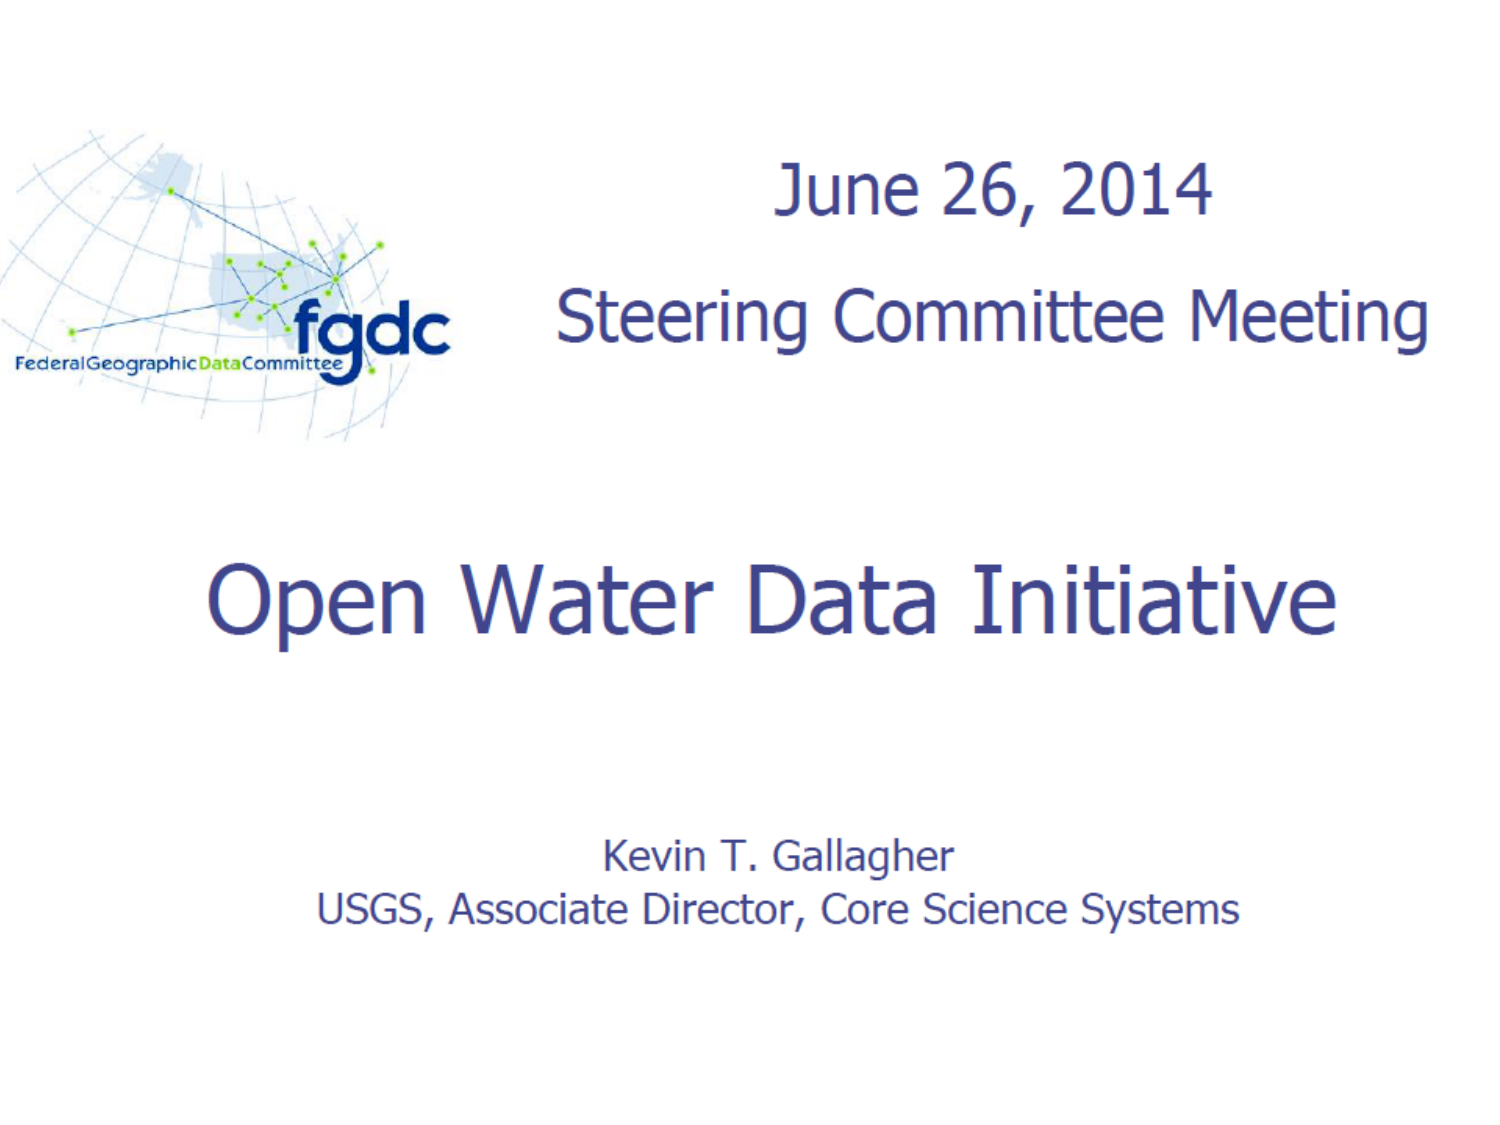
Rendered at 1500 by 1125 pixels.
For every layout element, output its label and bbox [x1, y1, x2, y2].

picture [0, 110, 1500, 1015]
